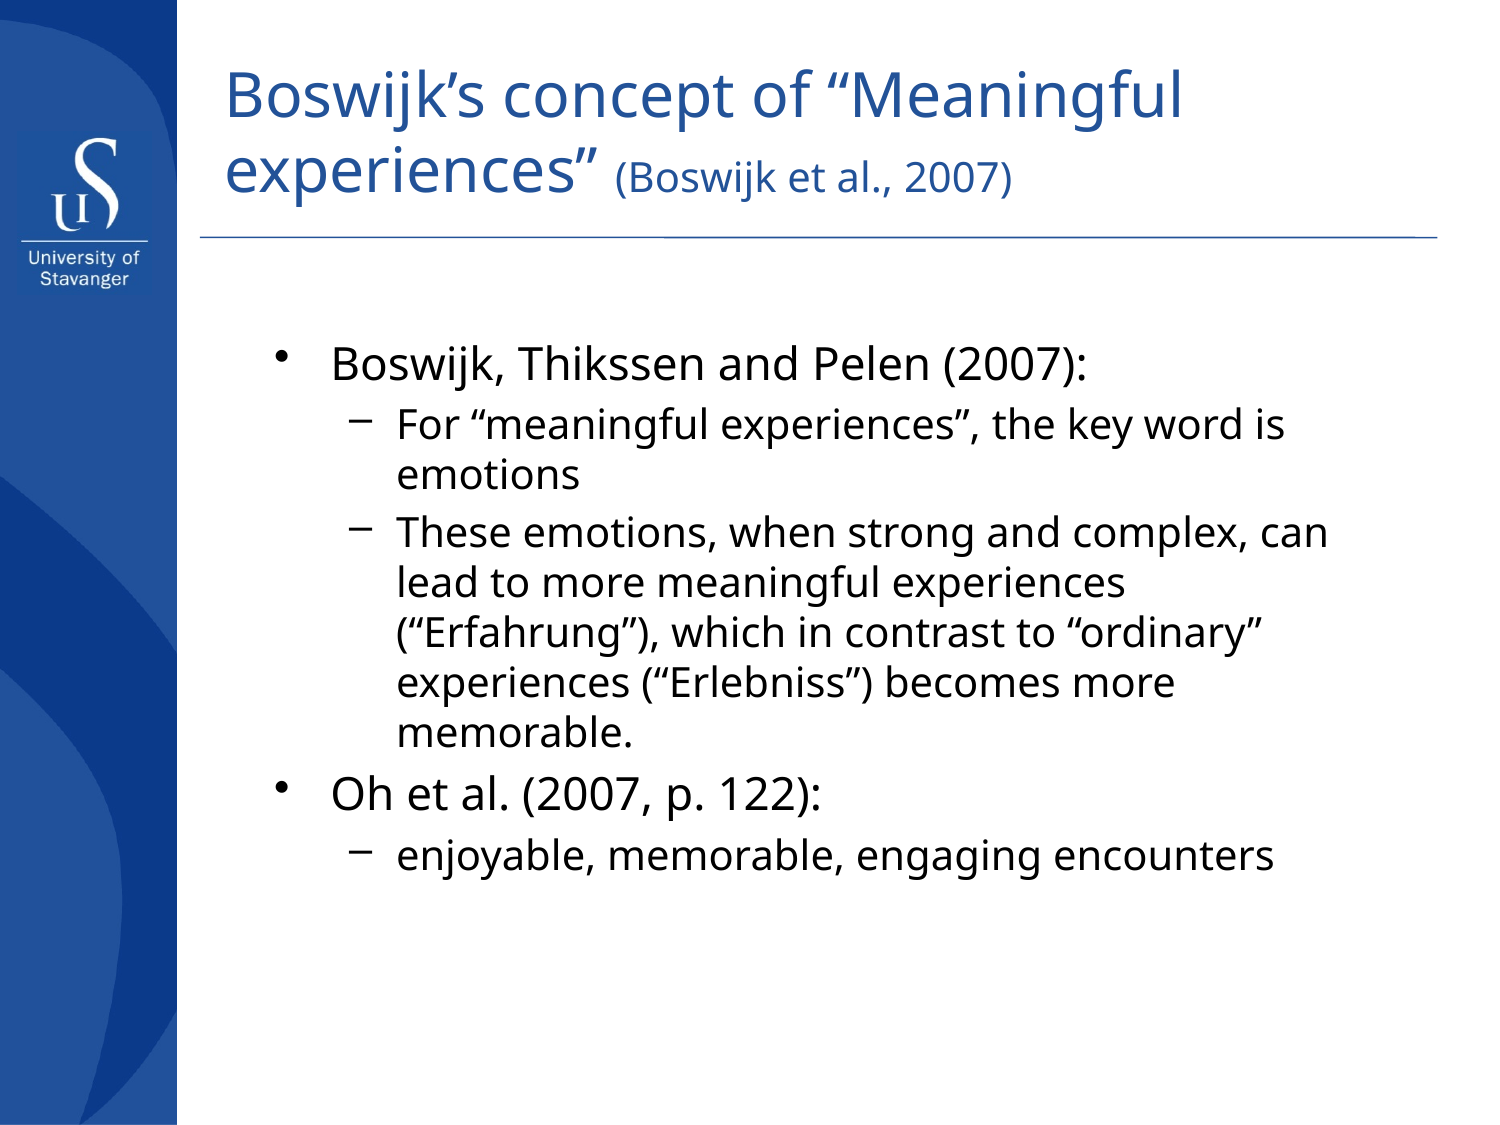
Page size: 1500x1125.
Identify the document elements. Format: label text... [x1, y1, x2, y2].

picture [0, 0, 177, 1125]
list Boswijk, Thikssen and Pelen (2007): For “meaningful experiences”, the key word is emotions These emotions, when strong and complex, can lead to more meaningful experiences (“Erfahrung”), which in contrast to “ordinary” experiences (“Erlebniss”) becomes more memorable. Oh et al. (2007, p. 122): enjoyable, memorable, engaging encounters [259, 262, 1412, 1000]
title Boswijk’s concept of “Meaningful experiences” (Boswijk et al., 2007) [209, 42, 1447, 213]
